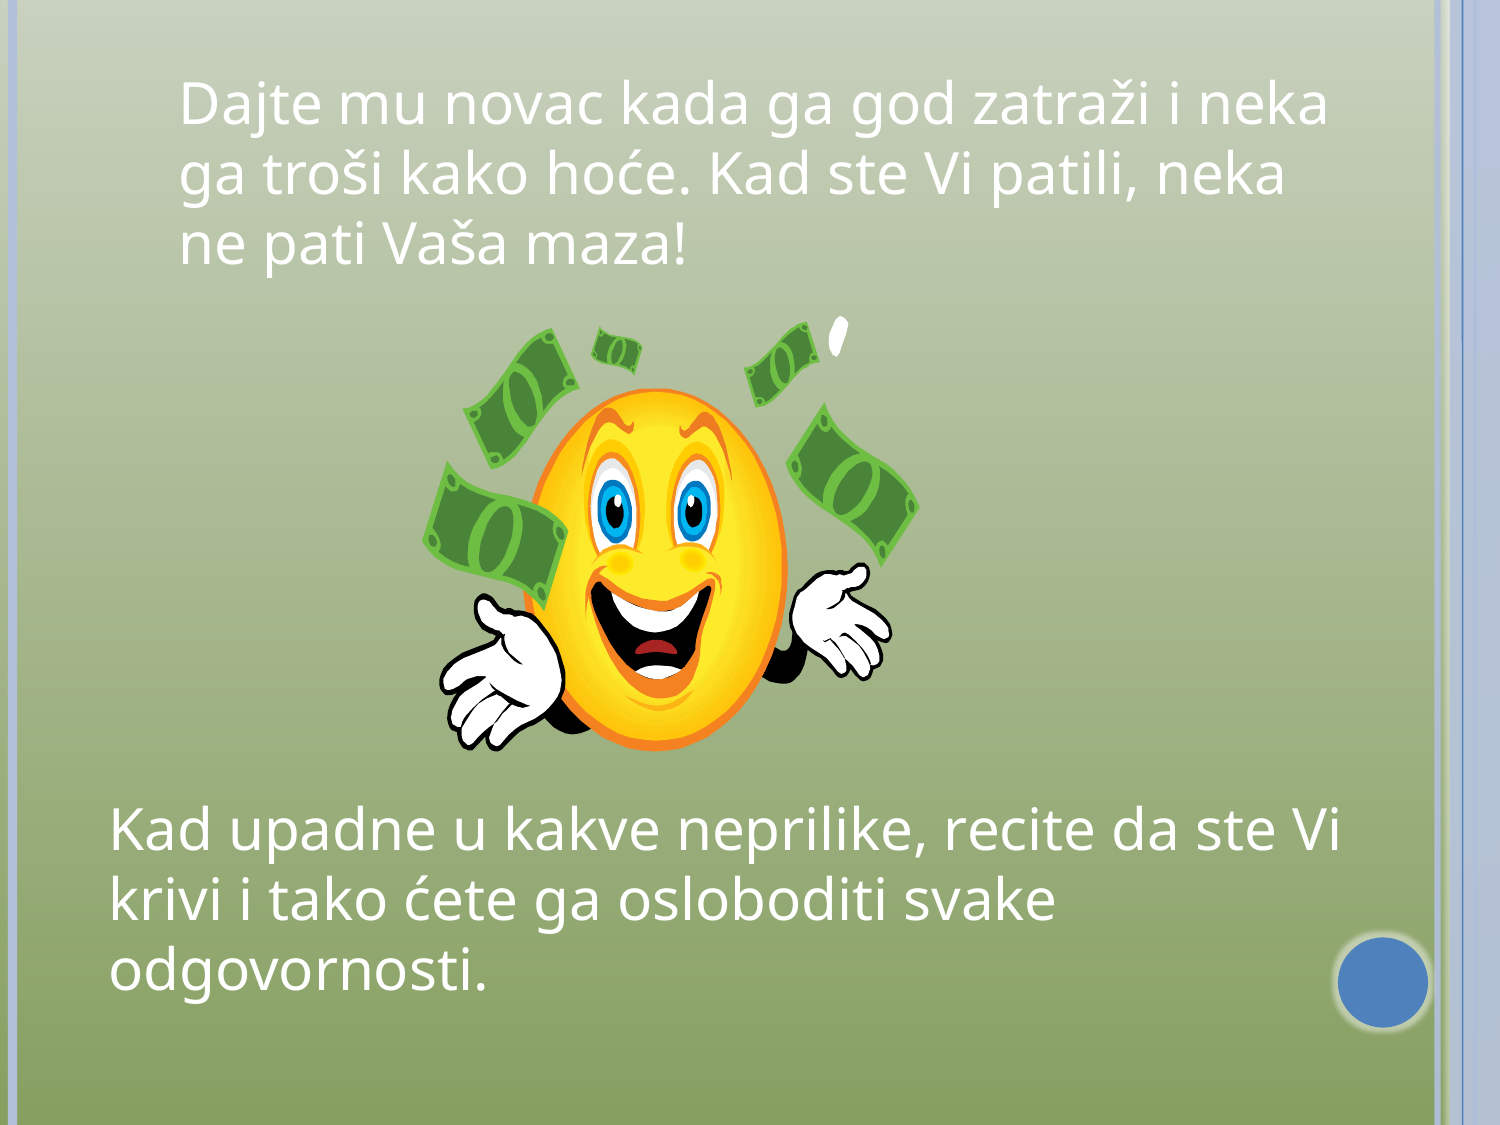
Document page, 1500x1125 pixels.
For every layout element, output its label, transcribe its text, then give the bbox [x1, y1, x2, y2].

text_box Kad upadne u kakve neprilike, recite da ste Vi krivi i tako ćete ga osloboditi svake odgovornosti. [93, 785, 1383, 1080]
text_box Dajte mu novac kada ga god zatraži i neka ga troši kako hoće. Kad ste Vi patili, neka ne pati Vaša maza! [163, 58, 1348, 354]
picture [421, 315, 921, 752]
